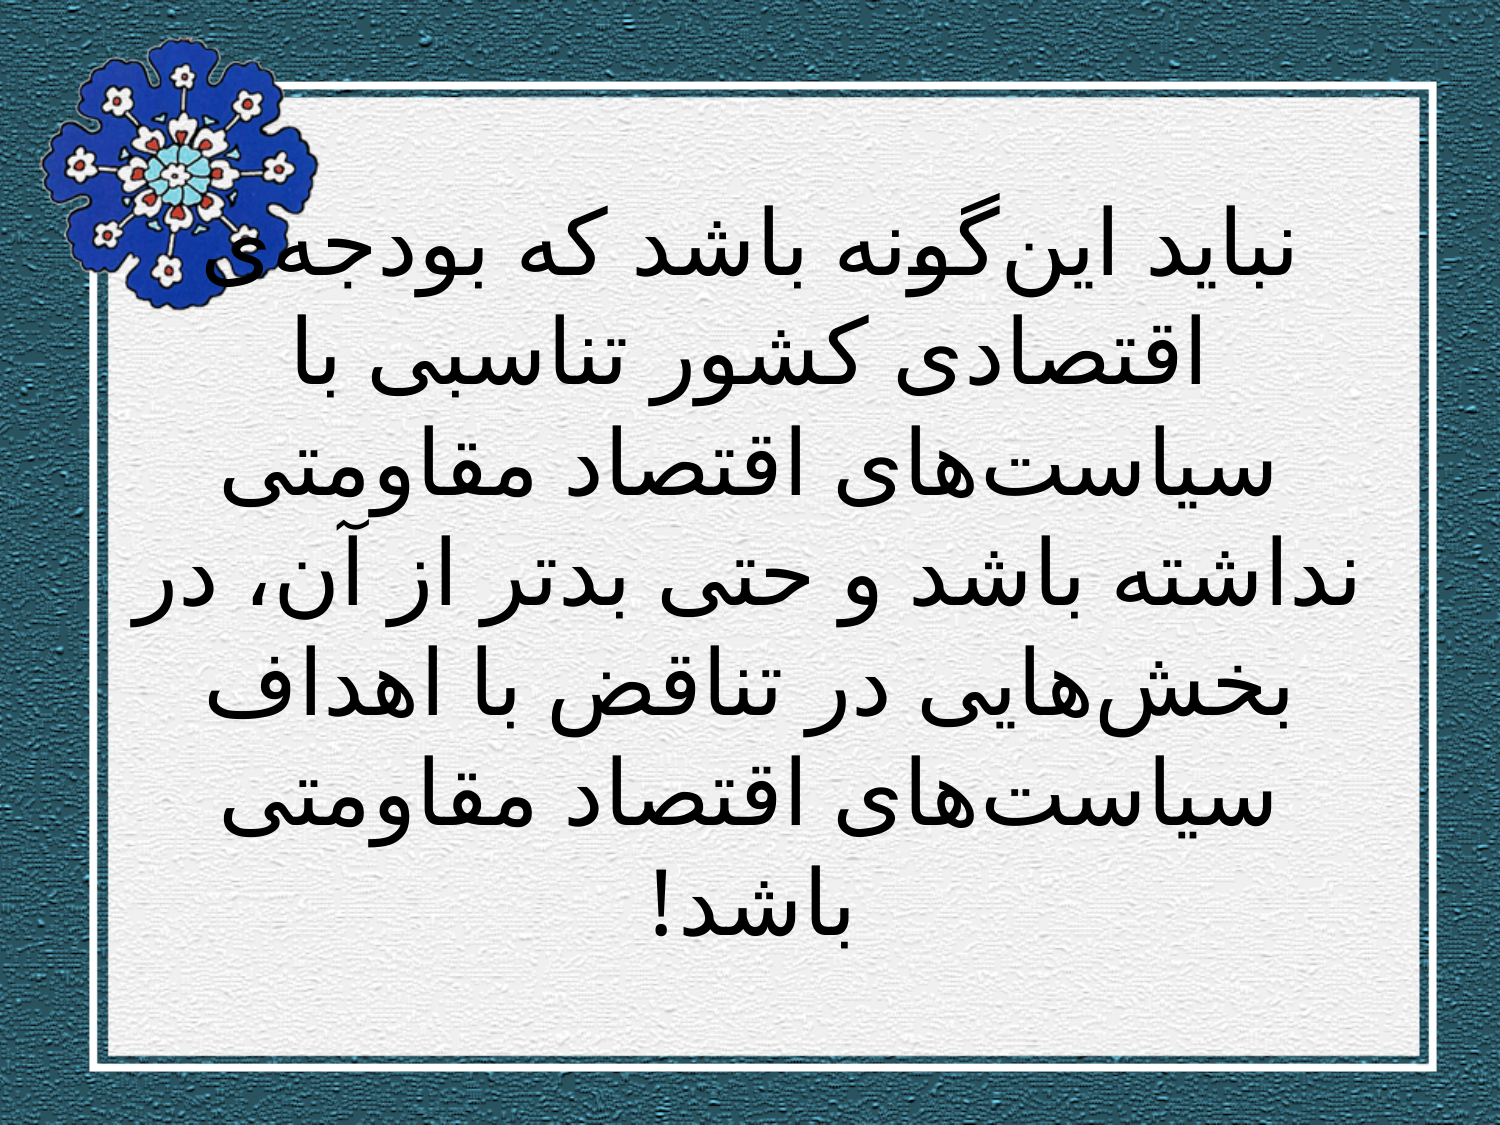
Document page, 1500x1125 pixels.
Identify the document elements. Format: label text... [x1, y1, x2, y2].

picture [0, 0, 1500, 1125]
title نباید این‌گونه باشد كه بودجه‌ی اقتصادی كشور تناسبی با سیاست‌های اقتصاد مقاومتی نداشته باشد و حتی بدتر از آن، در بخش‌هایی در تناقض با اهداف سیاست‌های اقتصاد مقاومتی باشد! [100, 101, 1400, 1035]
